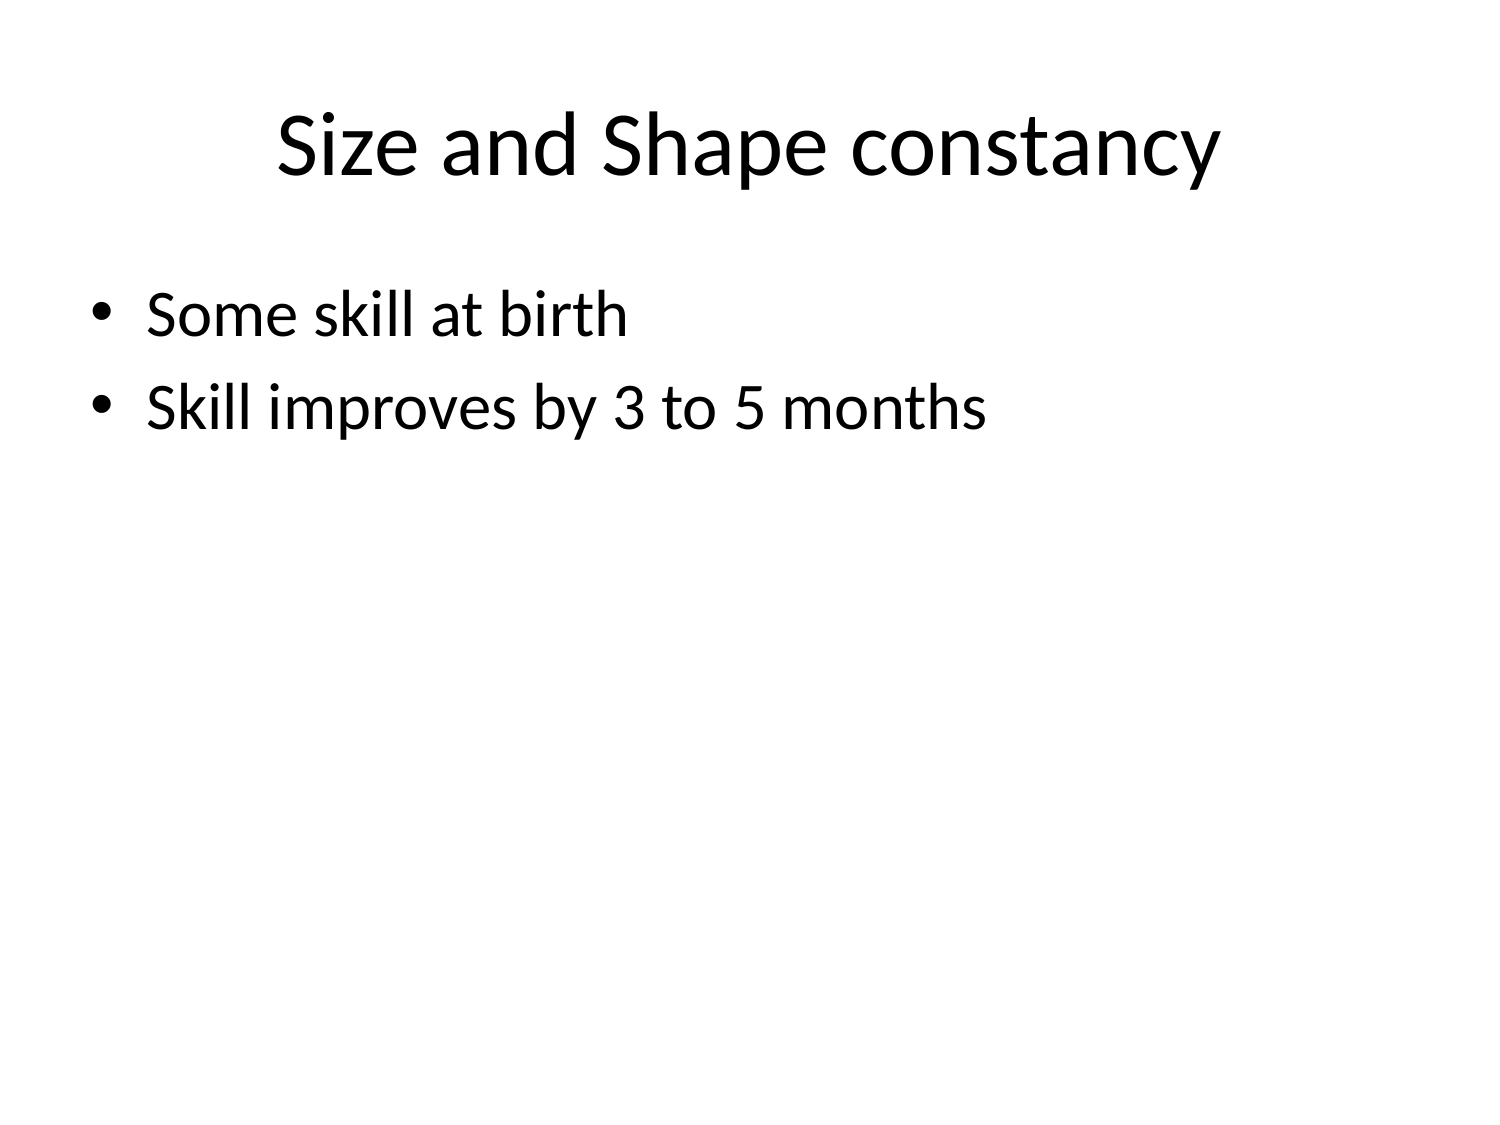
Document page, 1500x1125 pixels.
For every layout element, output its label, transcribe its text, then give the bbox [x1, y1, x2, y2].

list Some skill at birth Skill improves by 3 to 5 months [75, 262, 1425, 1005]
title Size and Shape constancy [75, 45, 1425, 233]
